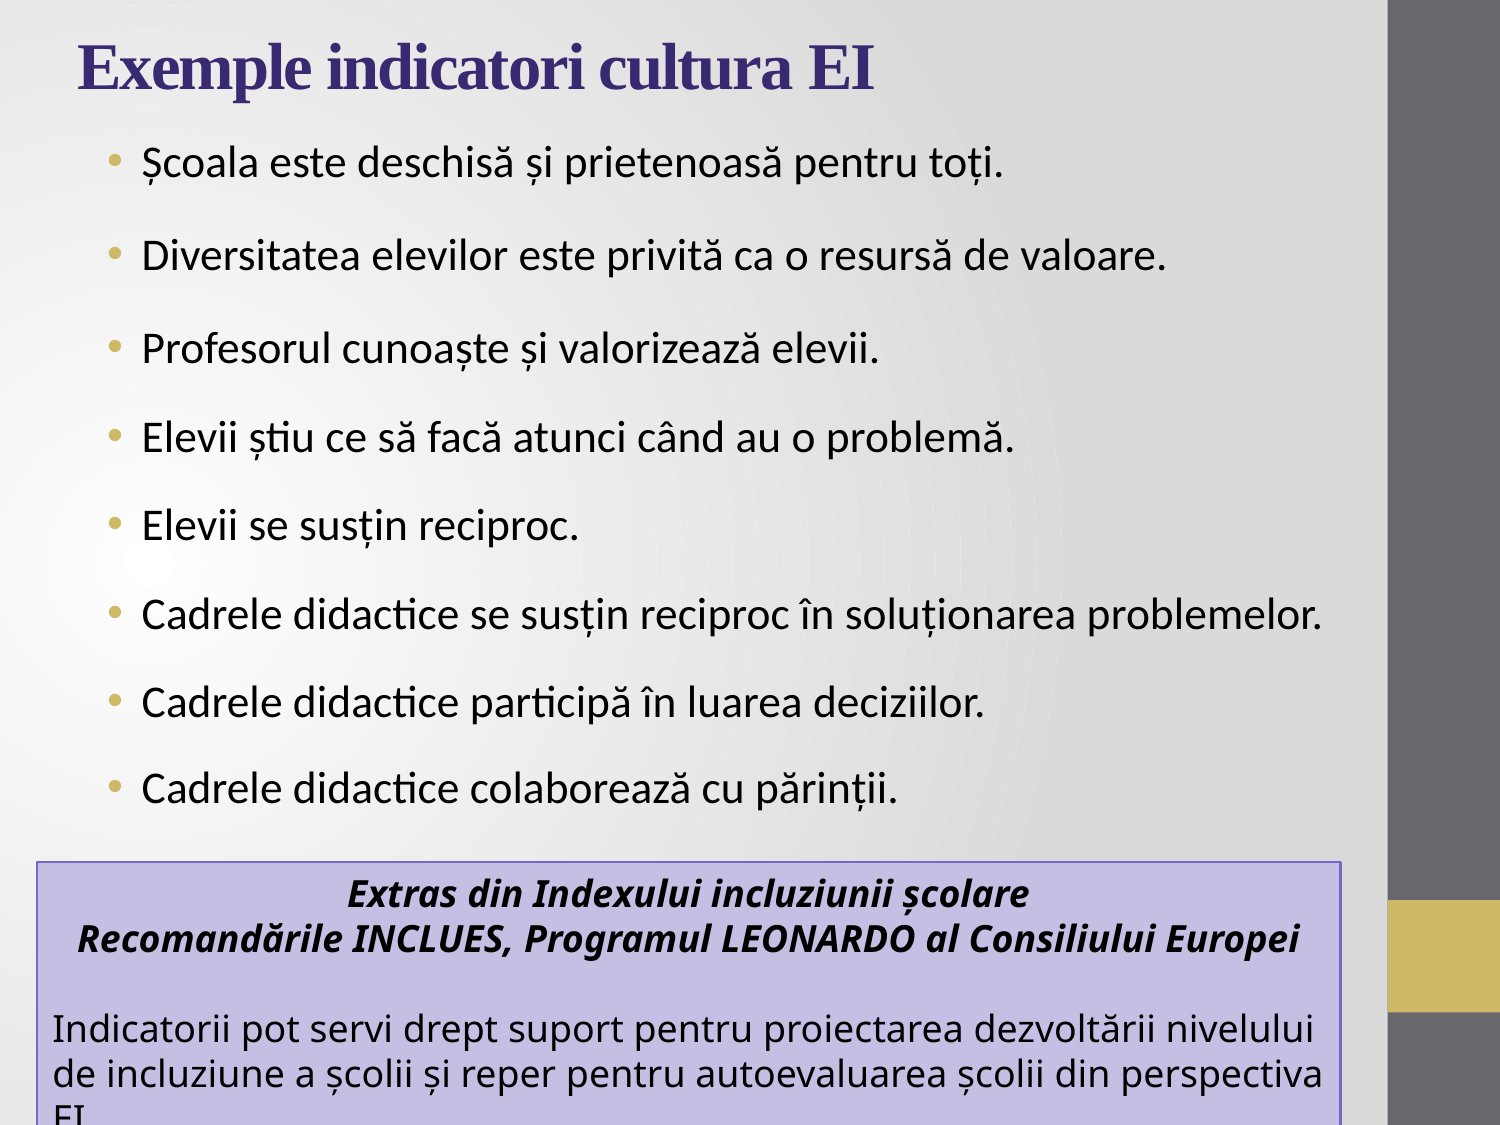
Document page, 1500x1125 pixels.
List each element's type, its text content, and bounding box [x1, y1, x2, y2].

list Şcoala este deschisă şi prietenoasă pentru toți. Diversitatea elevilor este privită ca o resursă de valoare. Profesorul cunoaşte şi valorizează elevii. Elevii ştiu ce să facă atunci când au o problemă. Elevii se susţin reciproc. Cadrele didactice se susţin reciproc în soluţionarea problemelor. Cadrele didactice participă în luarea deciziilor. Cadrele didactice colaborează cu părinţii. [75, 125, 1350, 875]
text_box Extras din Indexului incluziunii şcolare Recomandările INCLUES, Programul LEONARDO al Consiliului Europei Indicatorii pot servi drept suport pentru proiectarea dezvoltării nivelului de incluziune a şcolii şi reper pentru autoevaluarea şcolii din perspectiva EI [36, 861, 1342, 1125]
title Exemple indicatori cultura EI [62, 24, 1338, 100]
